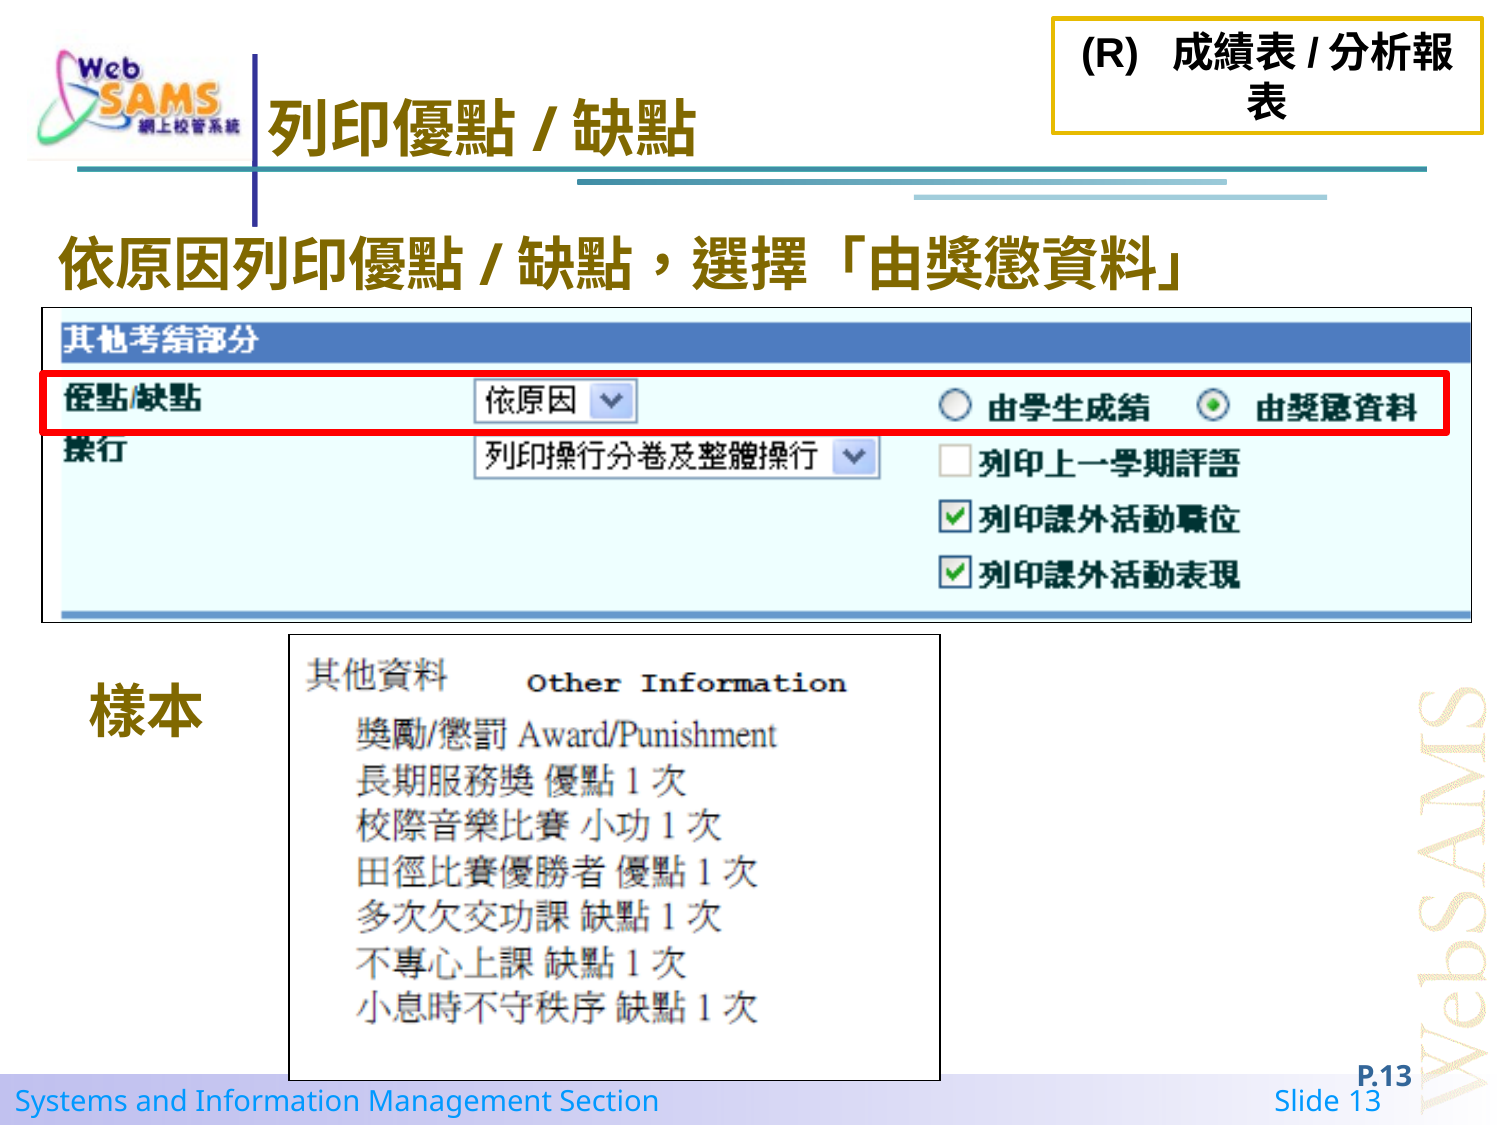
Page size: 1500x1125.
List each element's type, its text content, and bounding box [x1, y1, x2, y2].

picture [289, 634, 940, 1080]
text_box 樣本 [73, 666, 284, 752]
title 列印優點/缺點 [252, 46, 1428, 172]
picture [27, 29, 253, 161]
picture [42, 308, 1471, 622]
text_box 依原因列印優點/缺點，選擇「由獎懲資料」 [42, 220, 1291, 305]
text_box (R) 成績表/分析報表 [1051, 16, 1484, 135]
picture [1393, 679, 1500, 1074]
text_box P.13 [1114, 1029, 1428, 1105]
